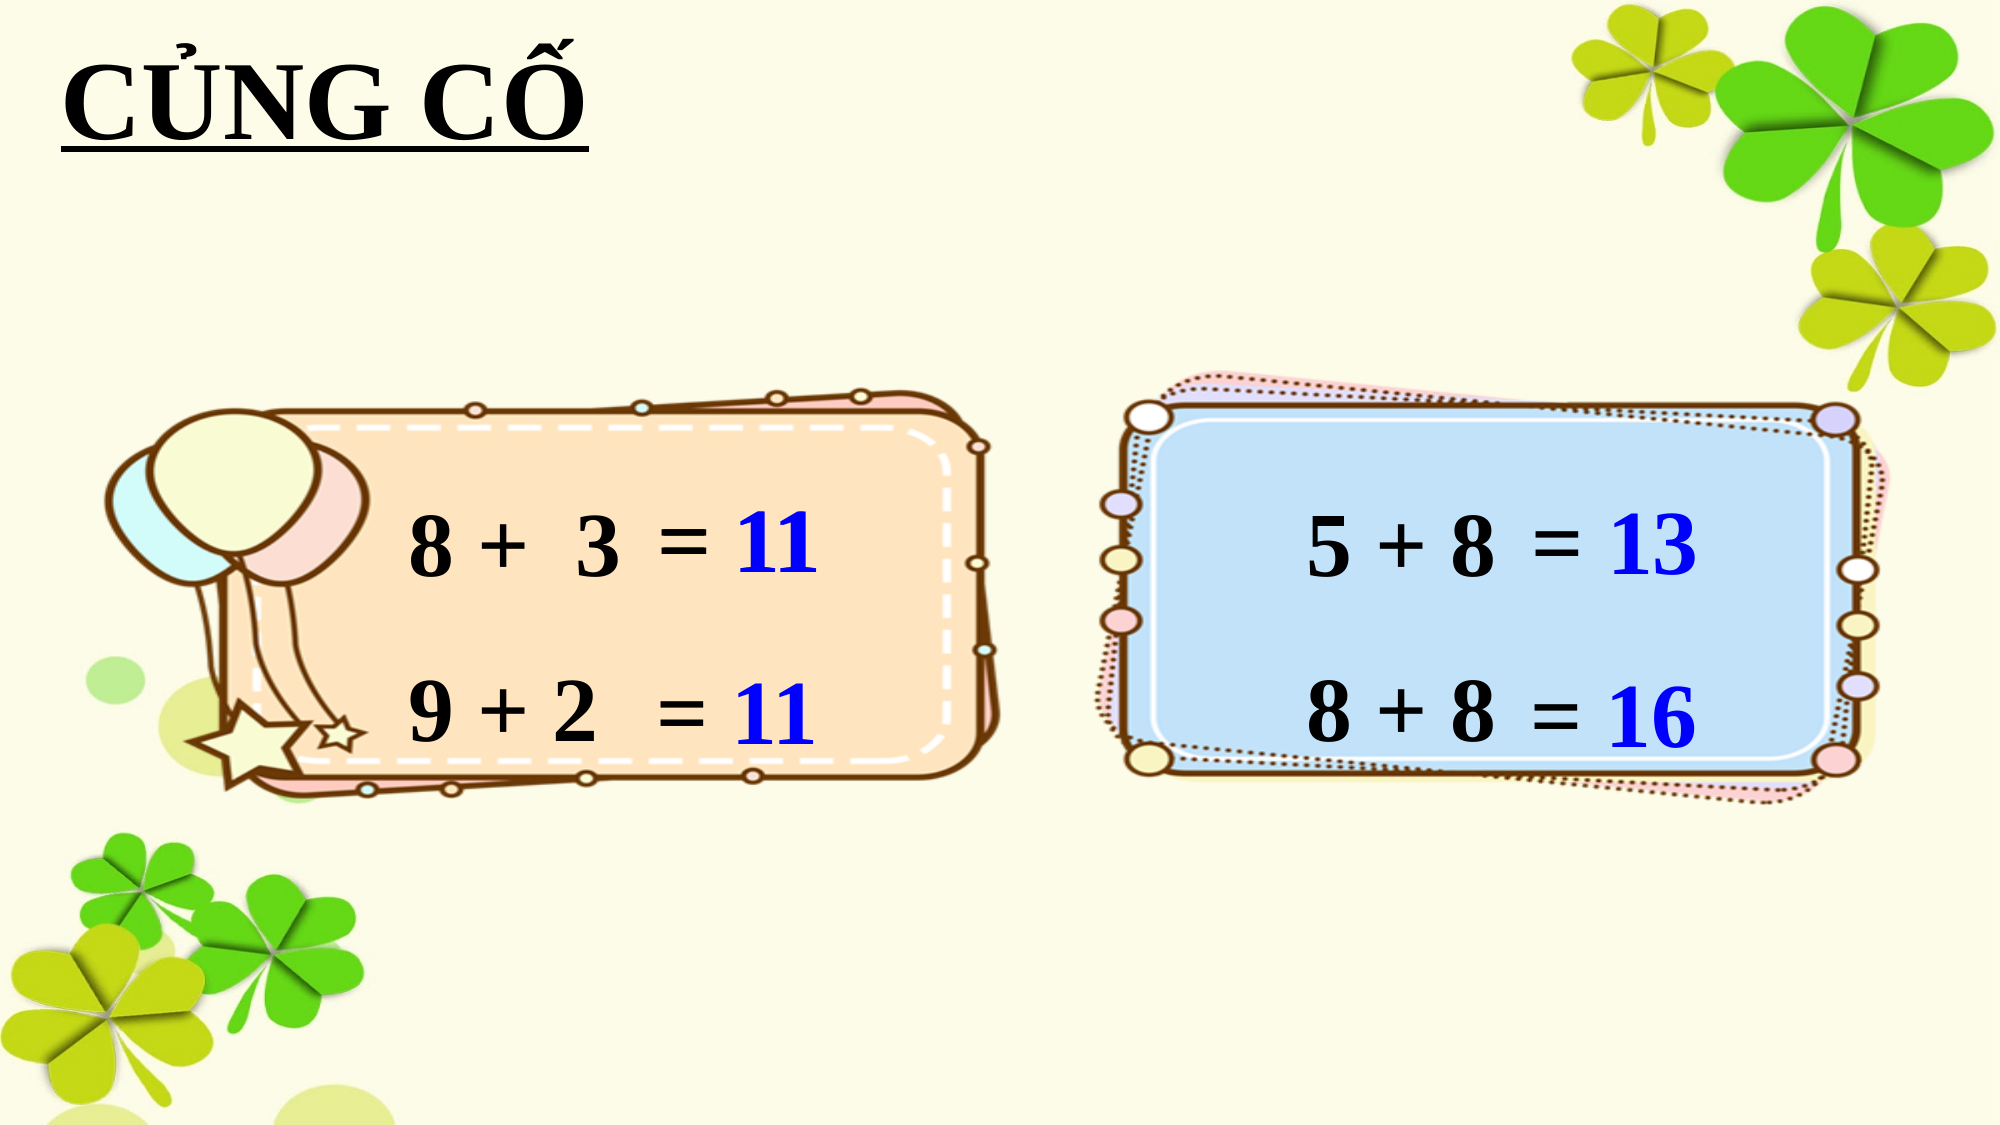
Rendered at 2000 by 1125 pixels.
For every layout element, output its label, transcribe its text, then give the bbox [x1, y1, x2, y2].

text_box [66, 337, 1089, 821]
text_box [1005, 341, 2000, 825]
text_box CỦNG CỐ [45, 19, 605, 170]
picture [0, 0, 2000, 1125]
